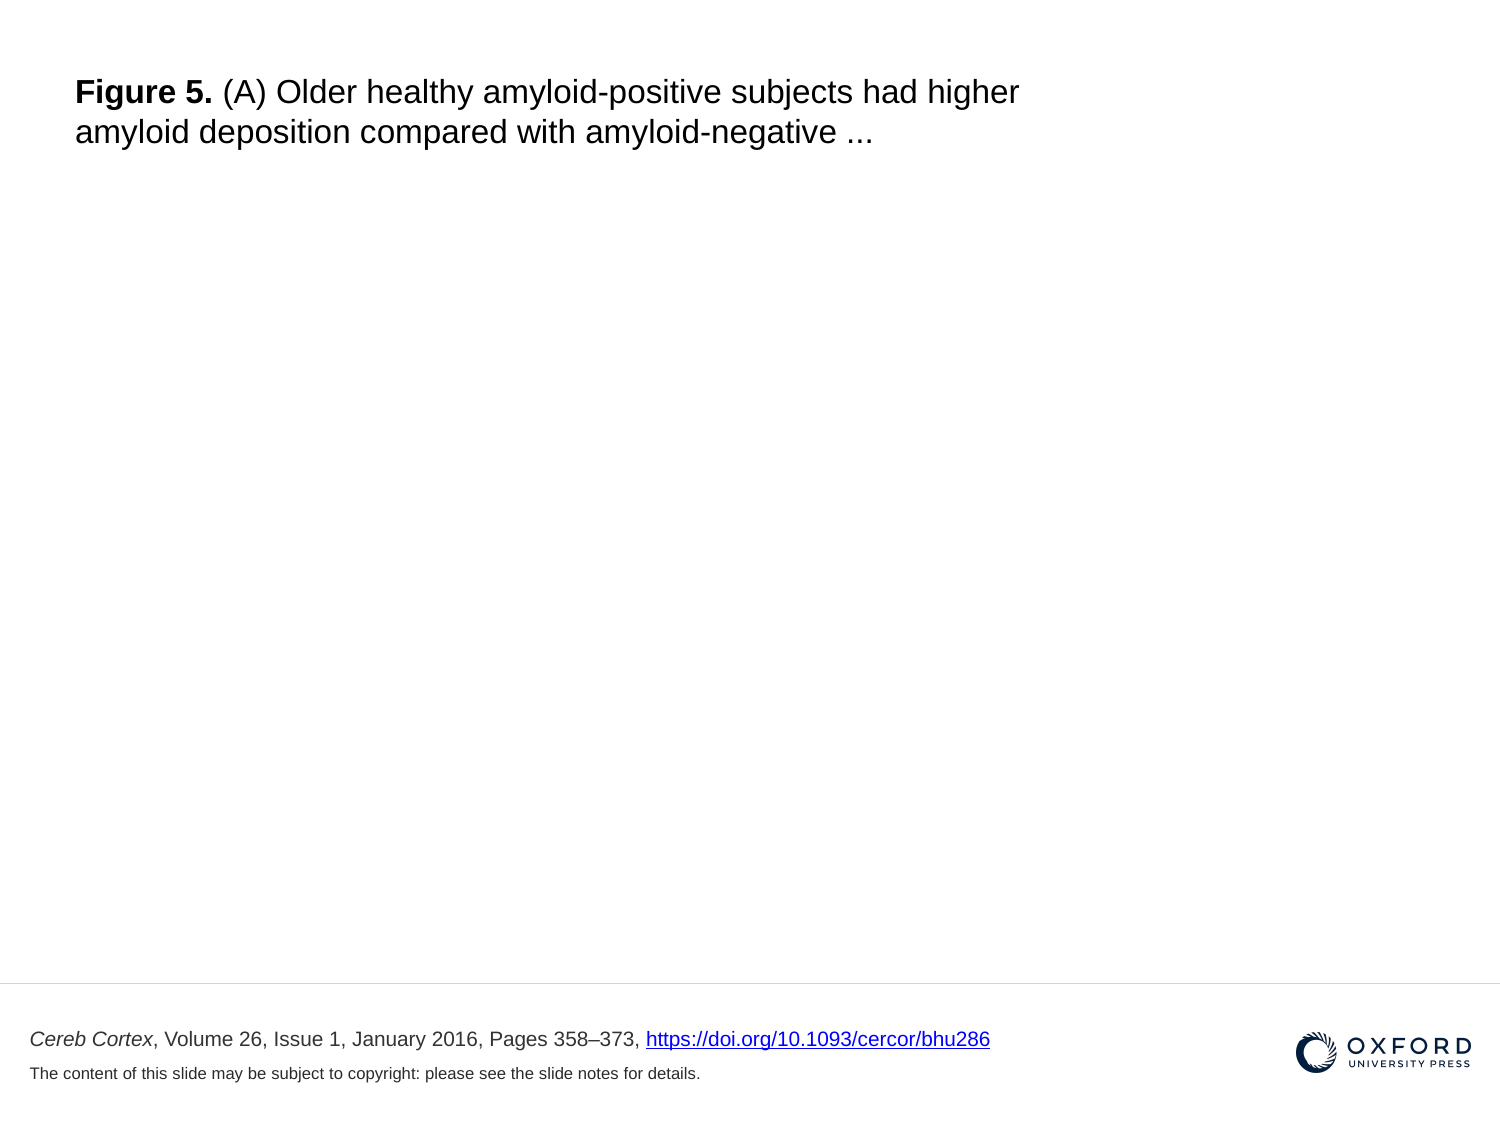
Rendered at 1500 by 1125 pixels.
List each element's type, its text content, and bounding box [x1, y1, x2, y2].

picture [1296, 1032, 1471, 1073]
title Figure 5. (A) Older healthy amyloid-positive subjects had higher amyloid deposition compared with amyloid-negative ... [75, 69, 1078, 171]
footer Cereb Cortex, Volume 26, Issue 1, January 2016, Pages 358–373, https://doi.org/10.1093/cercor/bhu286 The content of this slide may be subject to copyright: please see the slide notes for details. [0, 983, 1260, 1125]
